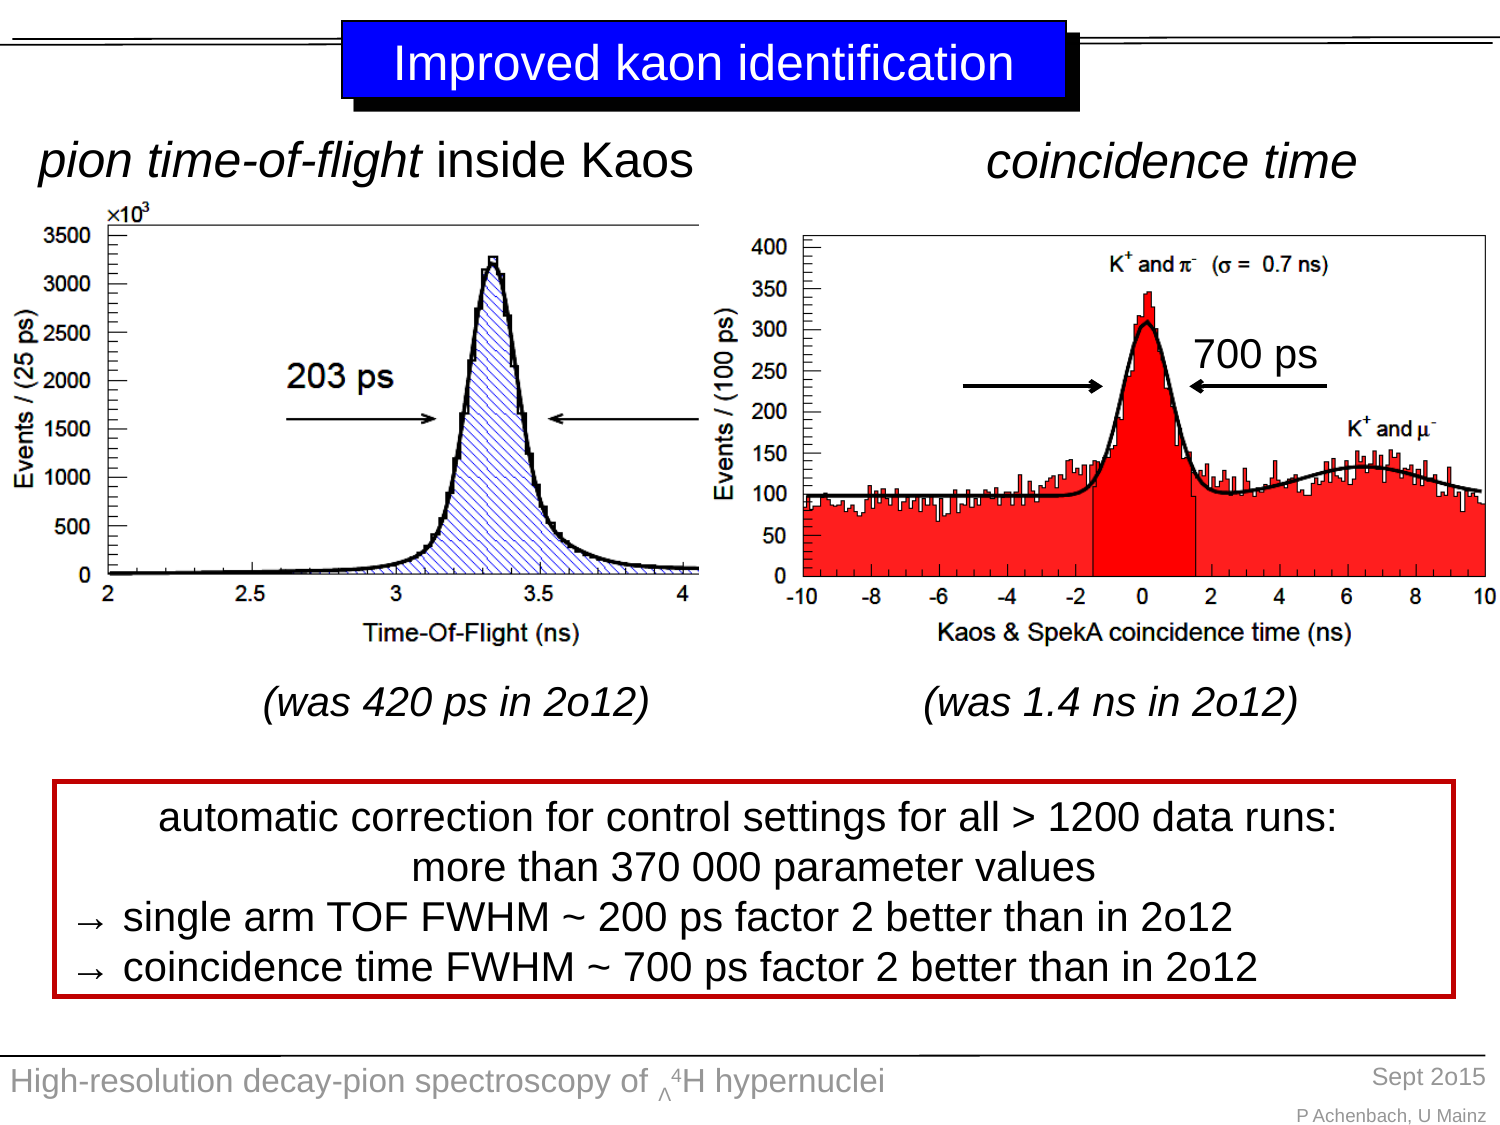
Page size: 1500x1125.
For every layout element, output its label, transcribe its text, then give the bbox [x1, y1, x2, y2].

text_box (was 1.4 ns in 2o12) [908, 676, 1415, 733]
text_box coincidence time [971, 121, 1433, 197]
text_box (was 420 ps in 2o12) [247, 677, 755, 733]
text_box pion time-of-flight inside Kaos [23, 120, 1118, 196]
title Improved kaon identification [341, 20, 1067, 99]
text_box automatic correction for control settings for all > 1200 data runs: more than 370 000 parameter values → single arm TOF FWHM ~ 200 ps factor 2 better than in 2o12 → coincidence time FWHM ~ 700 ps factor 2 better than in 2o12 [54, 781, 1454, 997]
picture [0, 197, 1500, 669]
